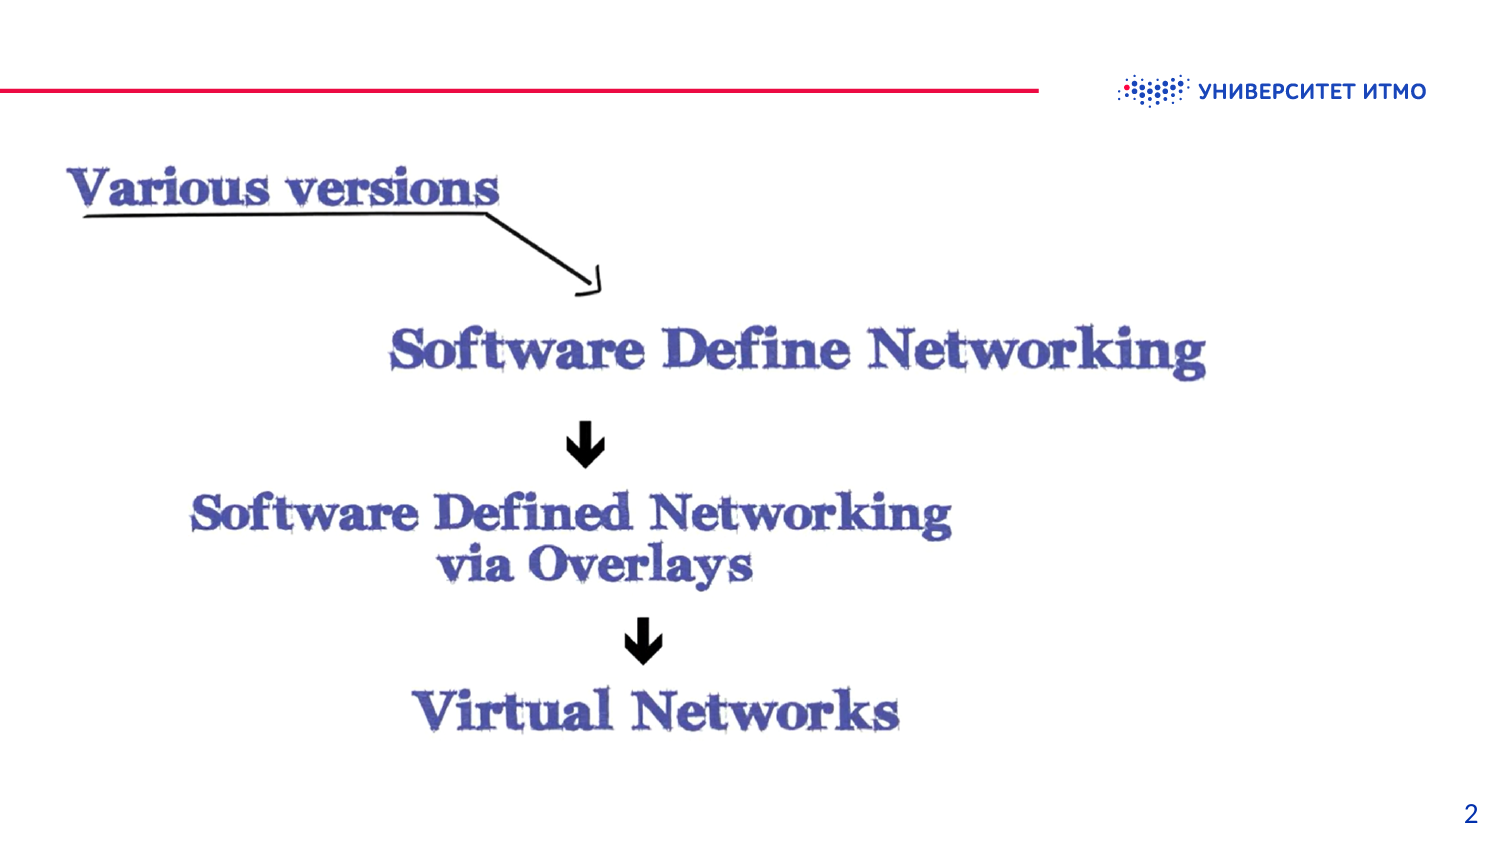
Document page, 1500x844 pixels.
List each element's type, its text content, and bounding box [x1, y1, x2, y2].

slide_number 2 [1403, 779, 1494, 844]
picture [0, 0, 1500, 844]
